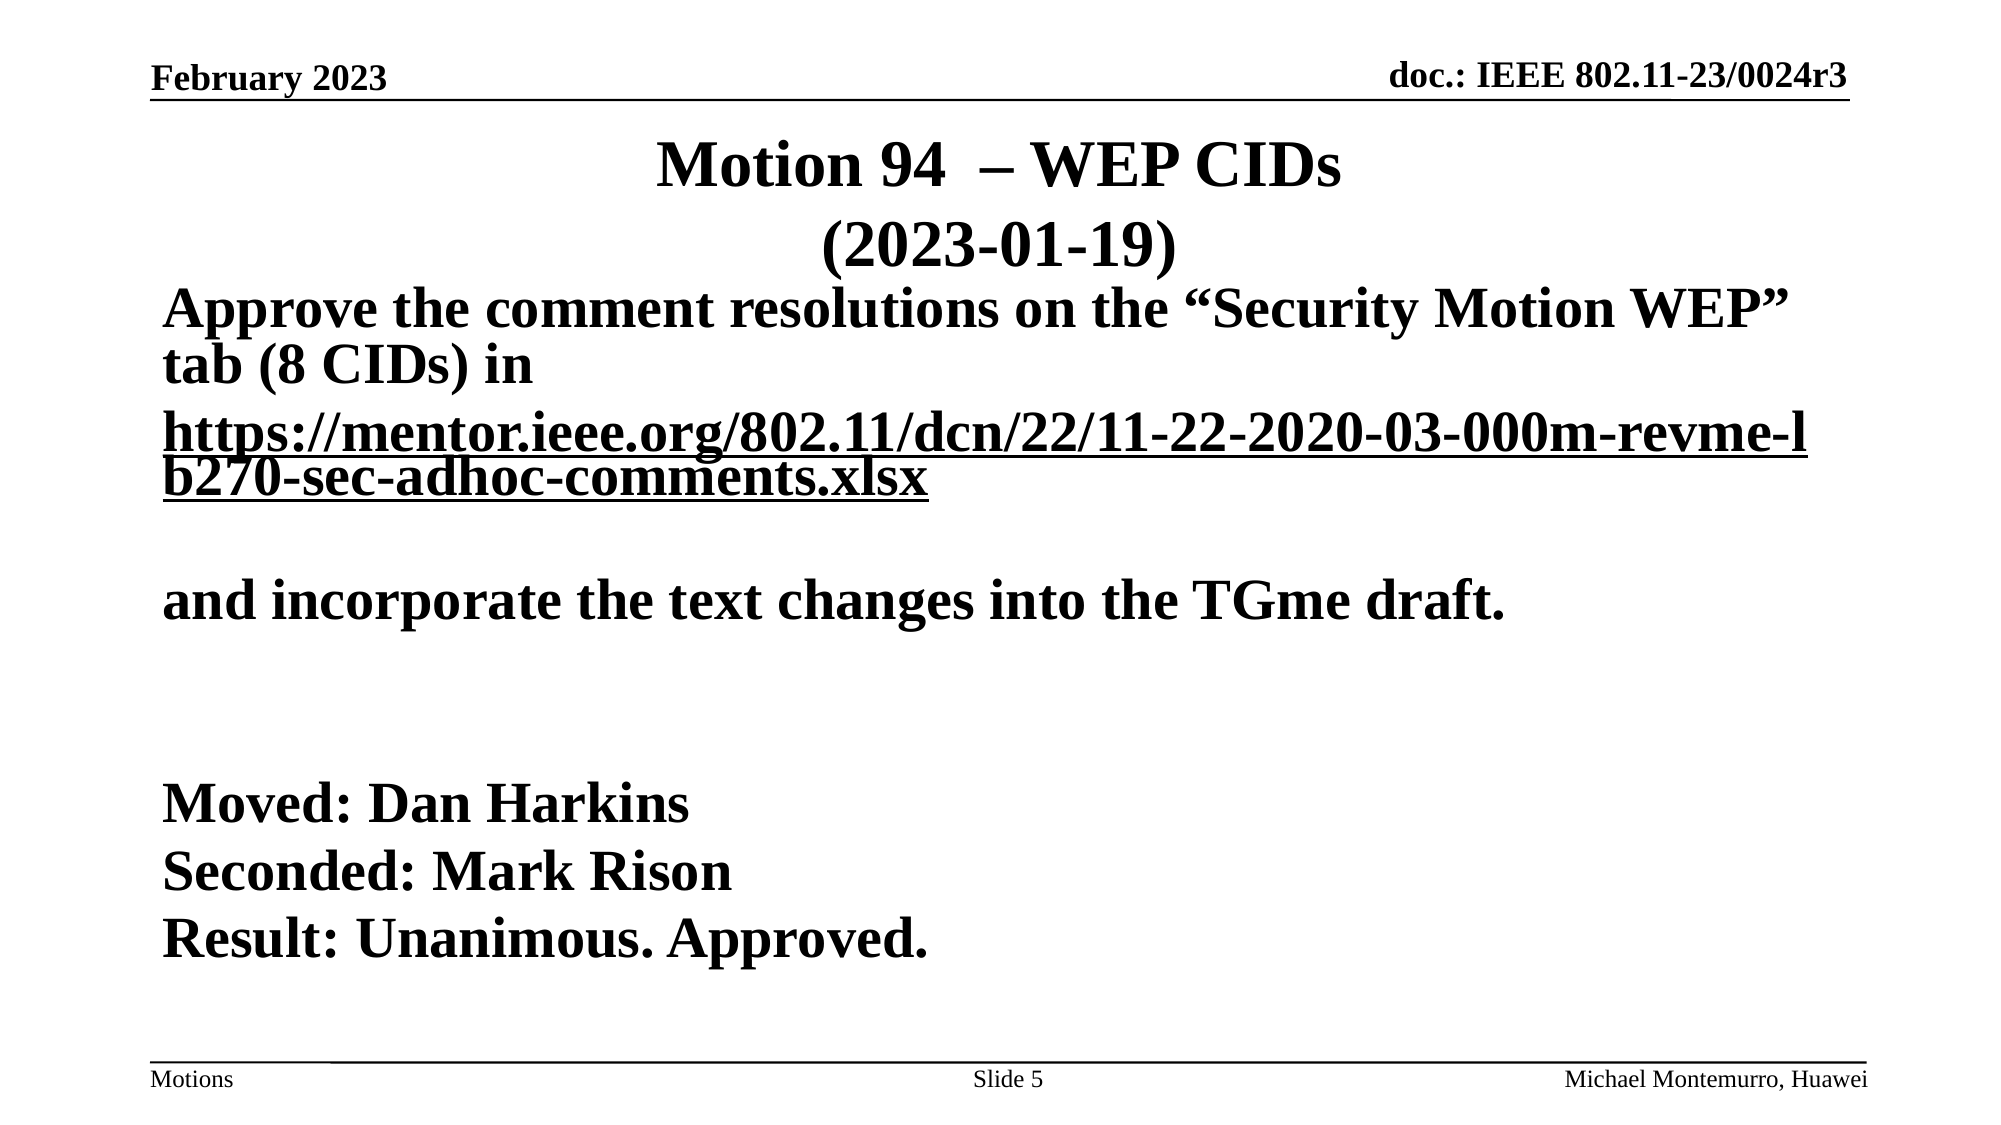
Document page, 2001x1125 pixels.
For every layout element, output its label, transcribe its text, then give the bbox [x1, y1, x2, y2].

footer Michael Montemurro, Huawei [1266, 1061, 1869, 1093]
slide_number Slide 5 [964, 1061, 1053, 1125]
title Motion 94 – WEP CIDs (2023-01-19) [150, 112, 1850, 288]
list Approve the comment resolutions on the “Security Motion WEP” tab (8 CIDs) in https://mentor.ieee.org/802.11/dcn/22/11-22-2020-03-000m-revme-lb270-sec-adhoc-comments.xlsx and incorporate the text changes into the TGme draft. Moved: Dan Harkins Seconded: Mark Rison Result: Unanimous. Approved. [147, 275, 1848, 950]
